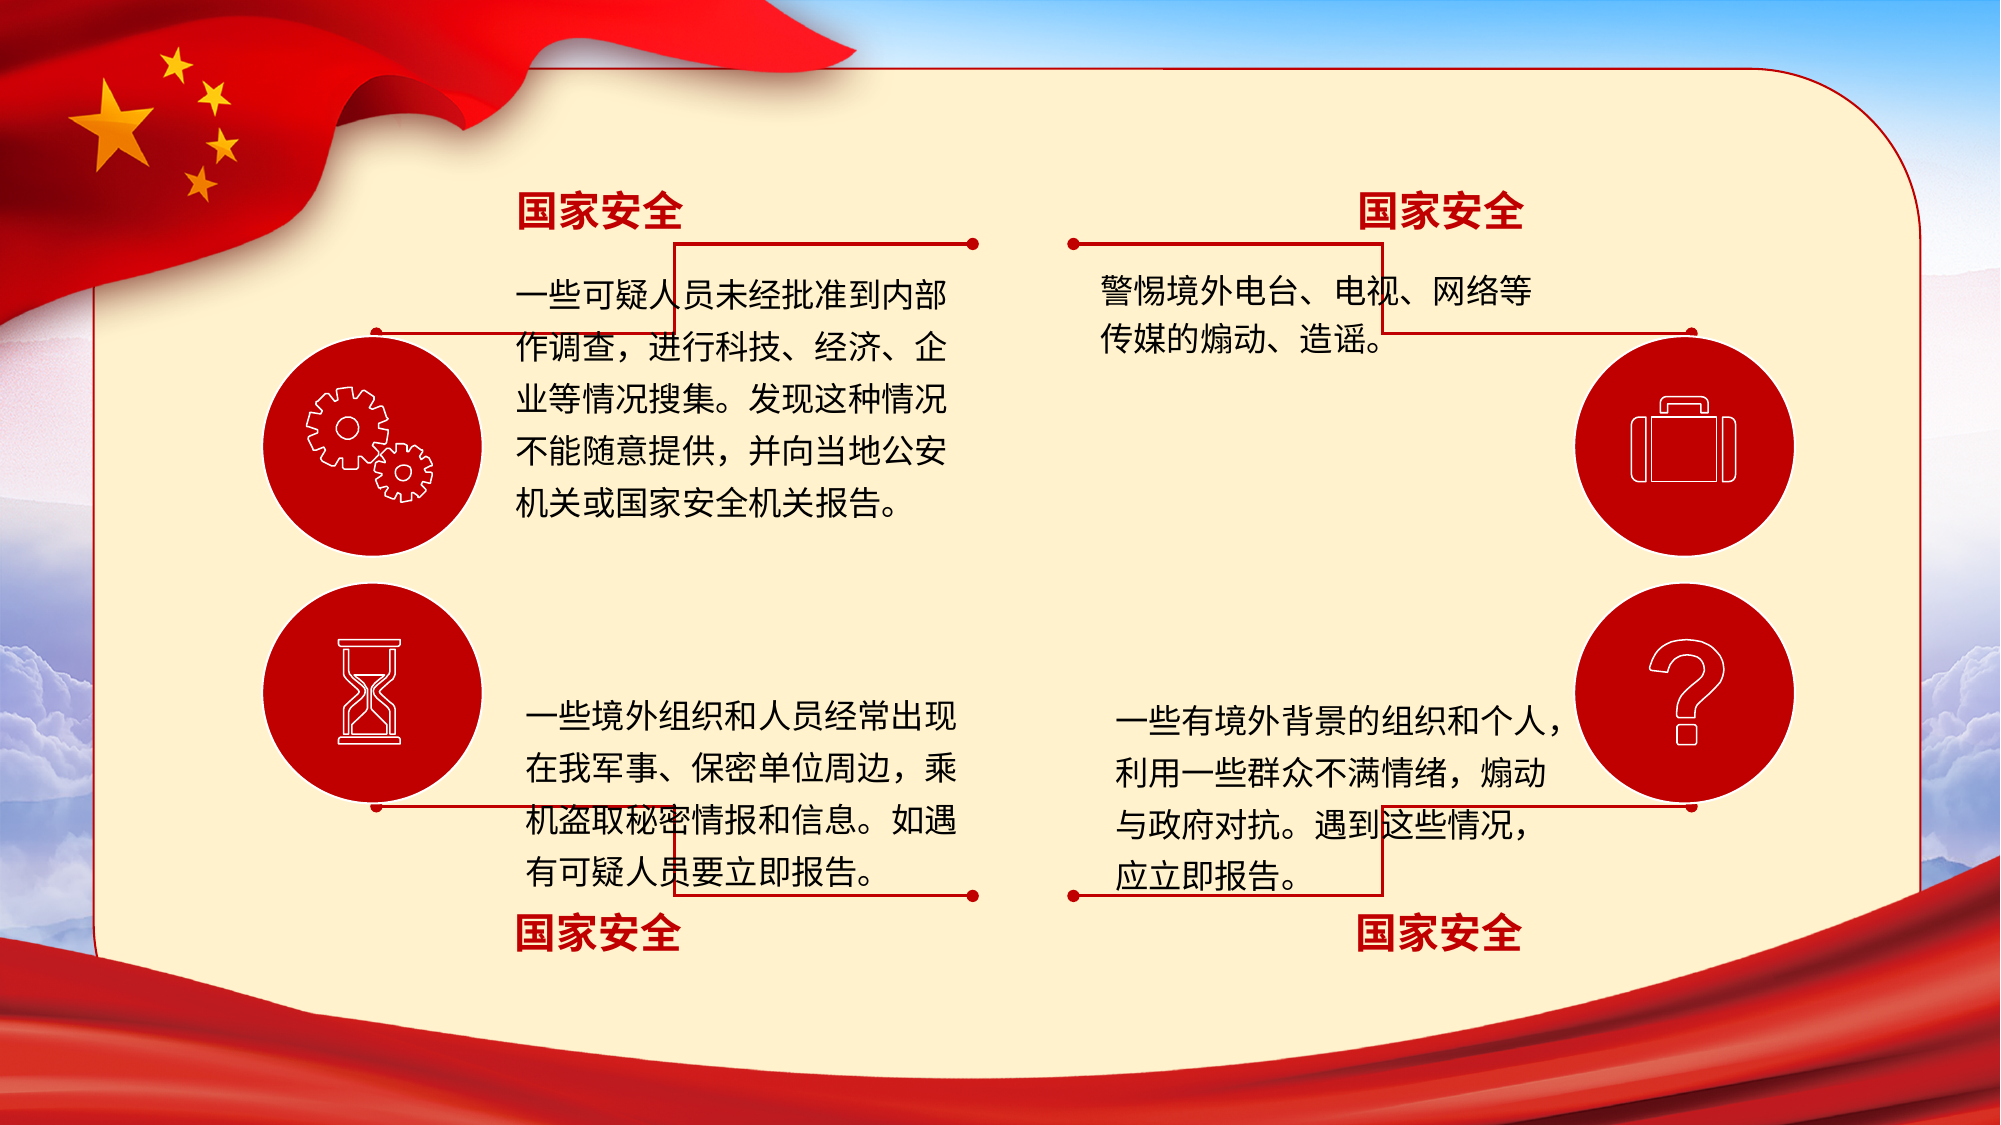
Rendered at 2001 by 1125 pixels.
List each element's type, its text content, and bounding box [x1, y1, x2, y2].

text_box 一些境外组织和人员经常出现在我军事、保密单位周边，乘机盗取秘密情报和信息。如遇有可疑人员要立即报告。 [510, 676, 983, 792]
text_box 警惕境外电台、电视、网络等传媒的煽动、造谣。 [1085, 334, 1556, 446]
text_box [262, 582, 483, 804]
text_box [92, 67, 1922, 854]
text_box 一些有境外背景的组织和个人，利用一些群众不满情绪，煽动与政府对抗。遇到这些情况，应立即报告。 [1099, 680, 1570, 797]
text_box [1073, 806, 1692, 896]
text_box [262, 336, 483, 557]
text_box 一些可疑人员未经批准到内部作调查，进行科技、经济、企业等情况搜集。发现这种情况不能随意提供，并向当地公安机关或国家安全机关报告。 [895, 334, 973, 421]
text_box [376, 806, 973, 896]
picture [0, 0, 2000, 1125]
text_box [1574, 336, 1795, 557]
text_box 国家安全 [1342, 176, 1540, 242]
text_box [376, 243, 973, 334]
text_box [1574, 582, 1795, 804]
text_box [1073, 243, 1692, 334]
